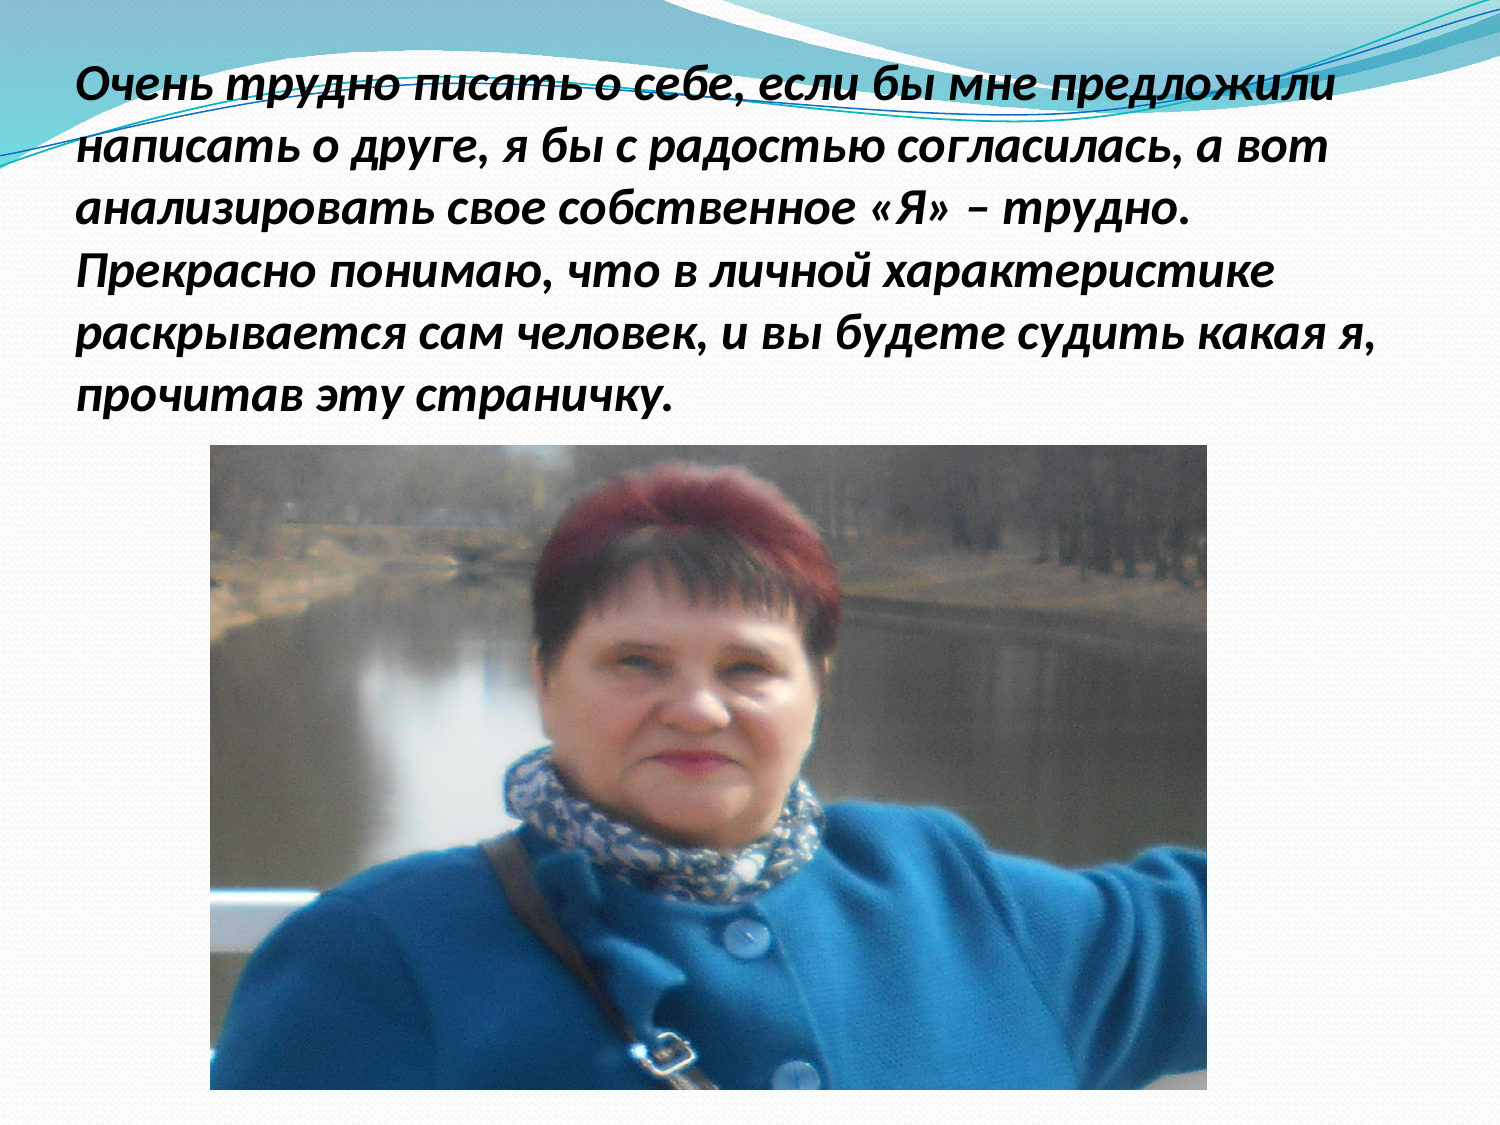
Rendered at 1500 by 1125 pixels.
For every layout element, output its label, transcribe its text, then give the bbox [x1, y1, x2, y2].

title Очень трудно писать о себе, если бы мне предложили написать о друге, я бы с радостью согласилась, а вот анализировать свое собственное «Я» – трудно. Прекрасно понимаю, что в личной характеристике раскрывается сам человек, и вы будете судить какая я, прочитав эту страничку. [75, 35, 1425, 422]
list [210, 445, 1208, 1091]
